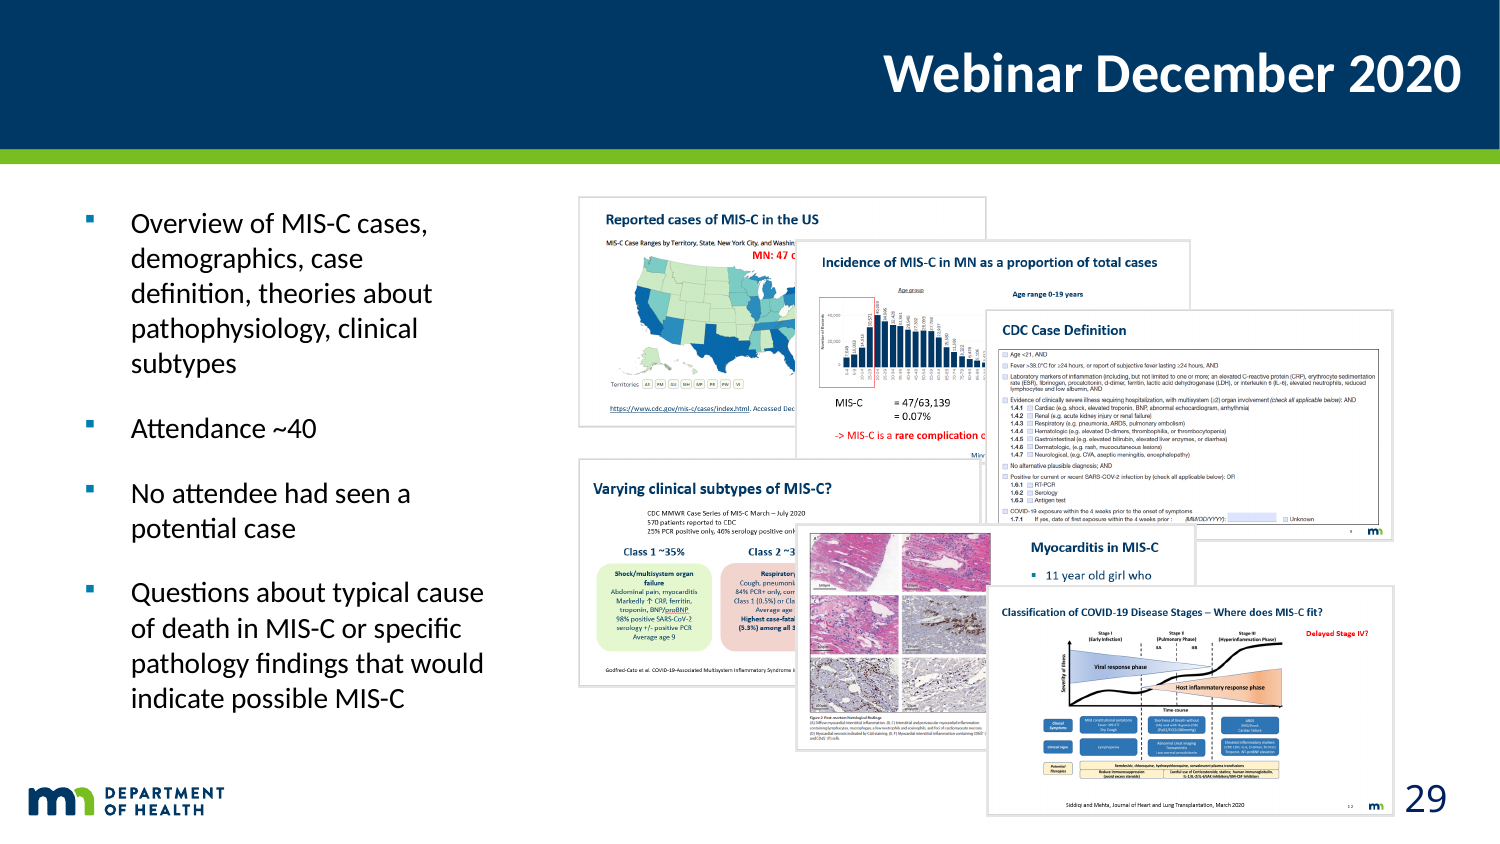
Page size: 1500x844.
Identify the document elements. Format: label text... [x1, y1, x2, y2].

list Overview of MIS-C cases, demographics, case definition, theories about pathophysiology, clinical subtypes Attendance ~40 No attendee had seen a potential case Questions about typical cause of death in MIS-C or specific pathology findings that would indicate possible MIS-C [70, 196, 503, 760]
slide_number 29 [1282, 778, 1463, 823]
title Webinar December 2020 [0, 0, 1463, 150]
picture [577, 195, 1395, 817]
